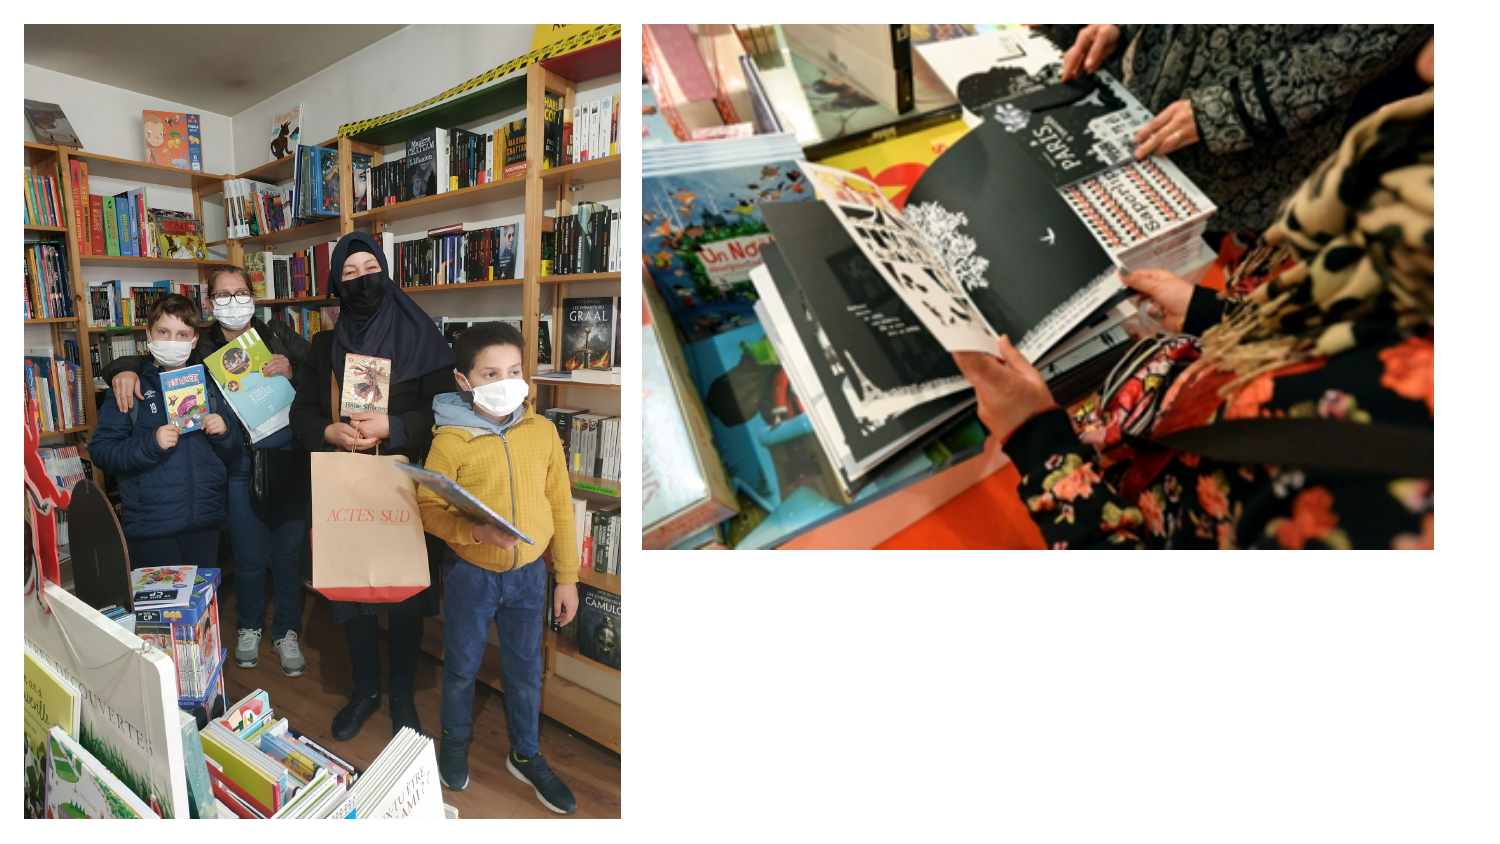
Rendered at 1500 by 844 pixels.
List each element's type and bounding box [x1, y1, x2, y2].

picture [24, 24, 621, 819]
picture [642, 24, 1435, 550]
